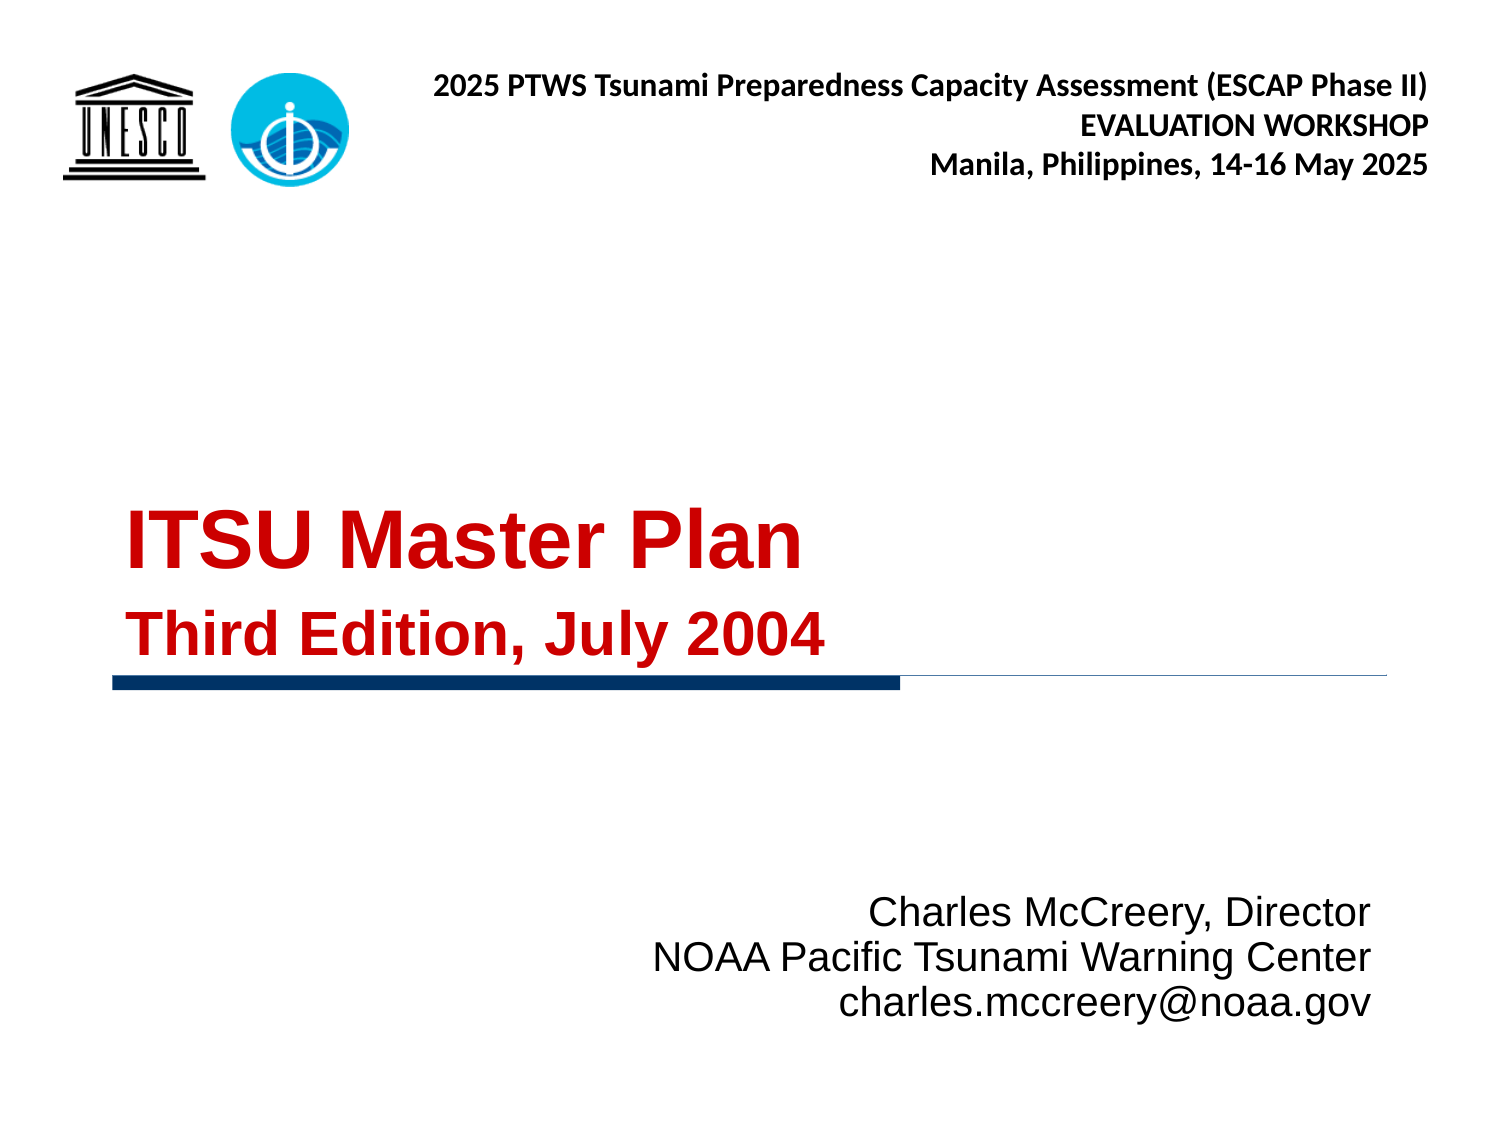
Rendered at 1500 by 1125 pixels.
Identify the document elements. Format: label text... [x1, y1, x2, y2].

text_box ITSU Master Plan Third Edition, July 2004 [109, 489, 1387, 676]
subtitle Charles McCreery, Director NOAA Pacific Tsunami Warning Center charles.mccreery@noaa.gov [484, 882, 1387, 1115]
picture [63, 73, 349, 187]
